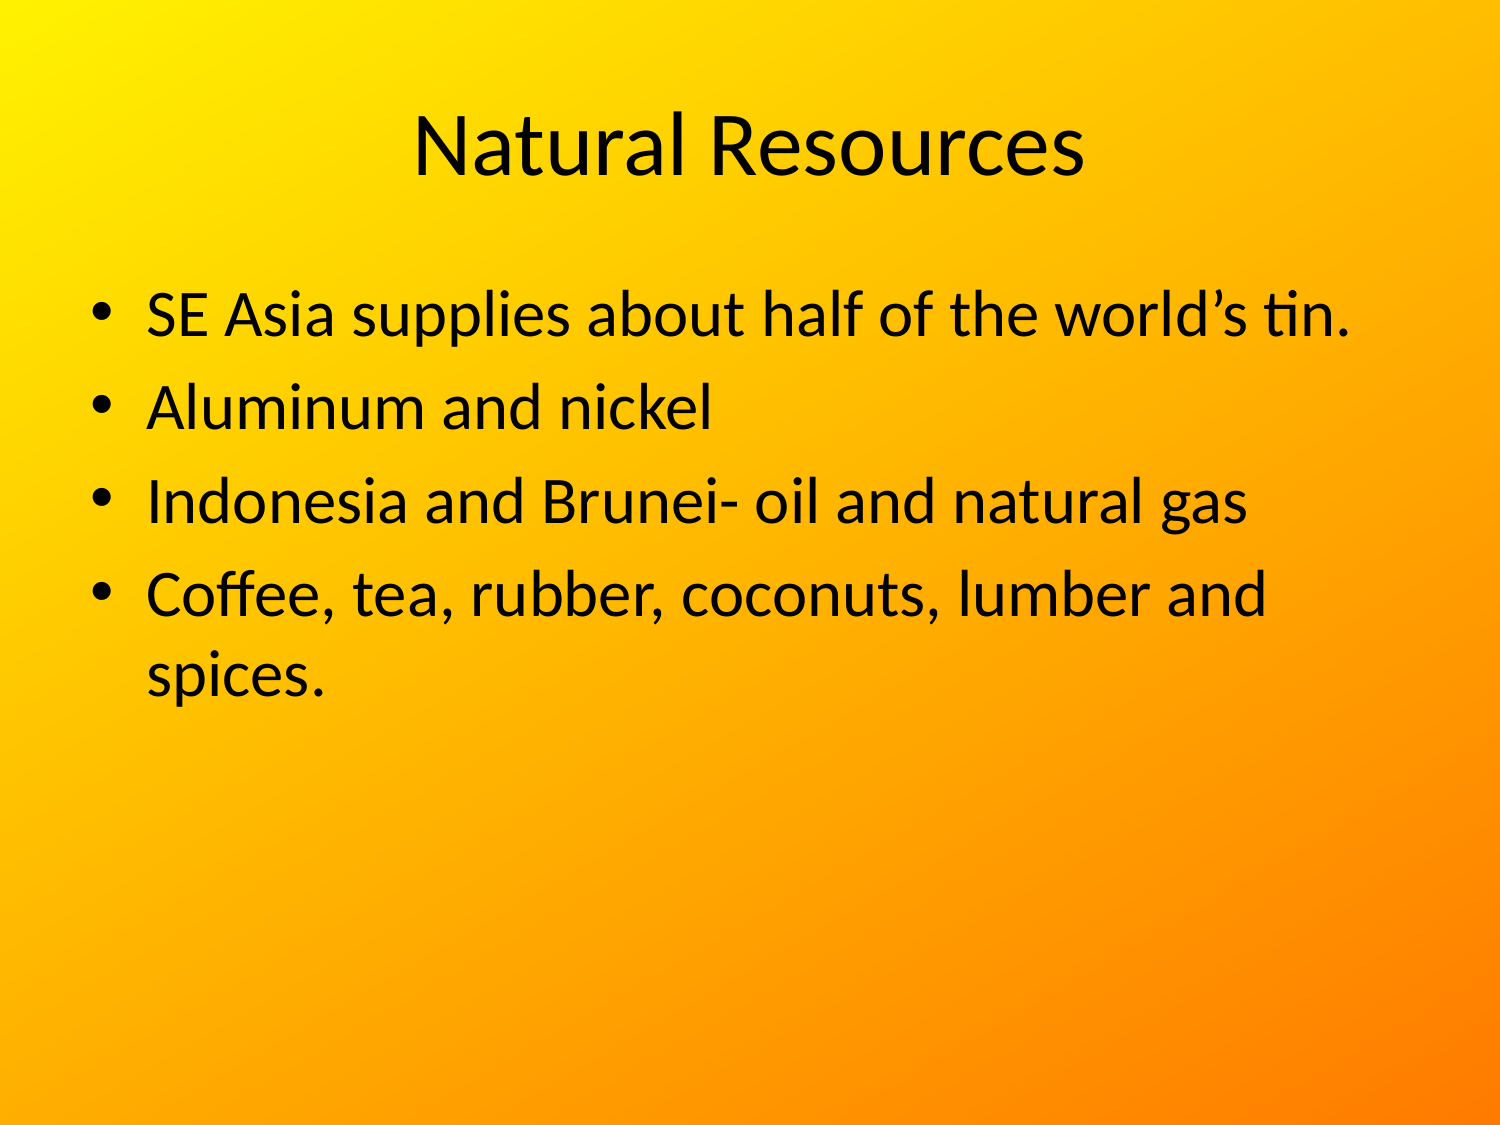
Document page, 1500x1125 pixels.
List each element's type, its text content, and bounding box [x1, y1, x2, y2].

title Natural Resources [75, 45, 1425, 233]
list SE Asia supplies about half of the world’s tin. Aluminum and nickel Indonesia and Brunei- oil and natural gas Coffee, tea, rubber, coconuts, lumber and spices. [75, 262, 1425, 1005]
